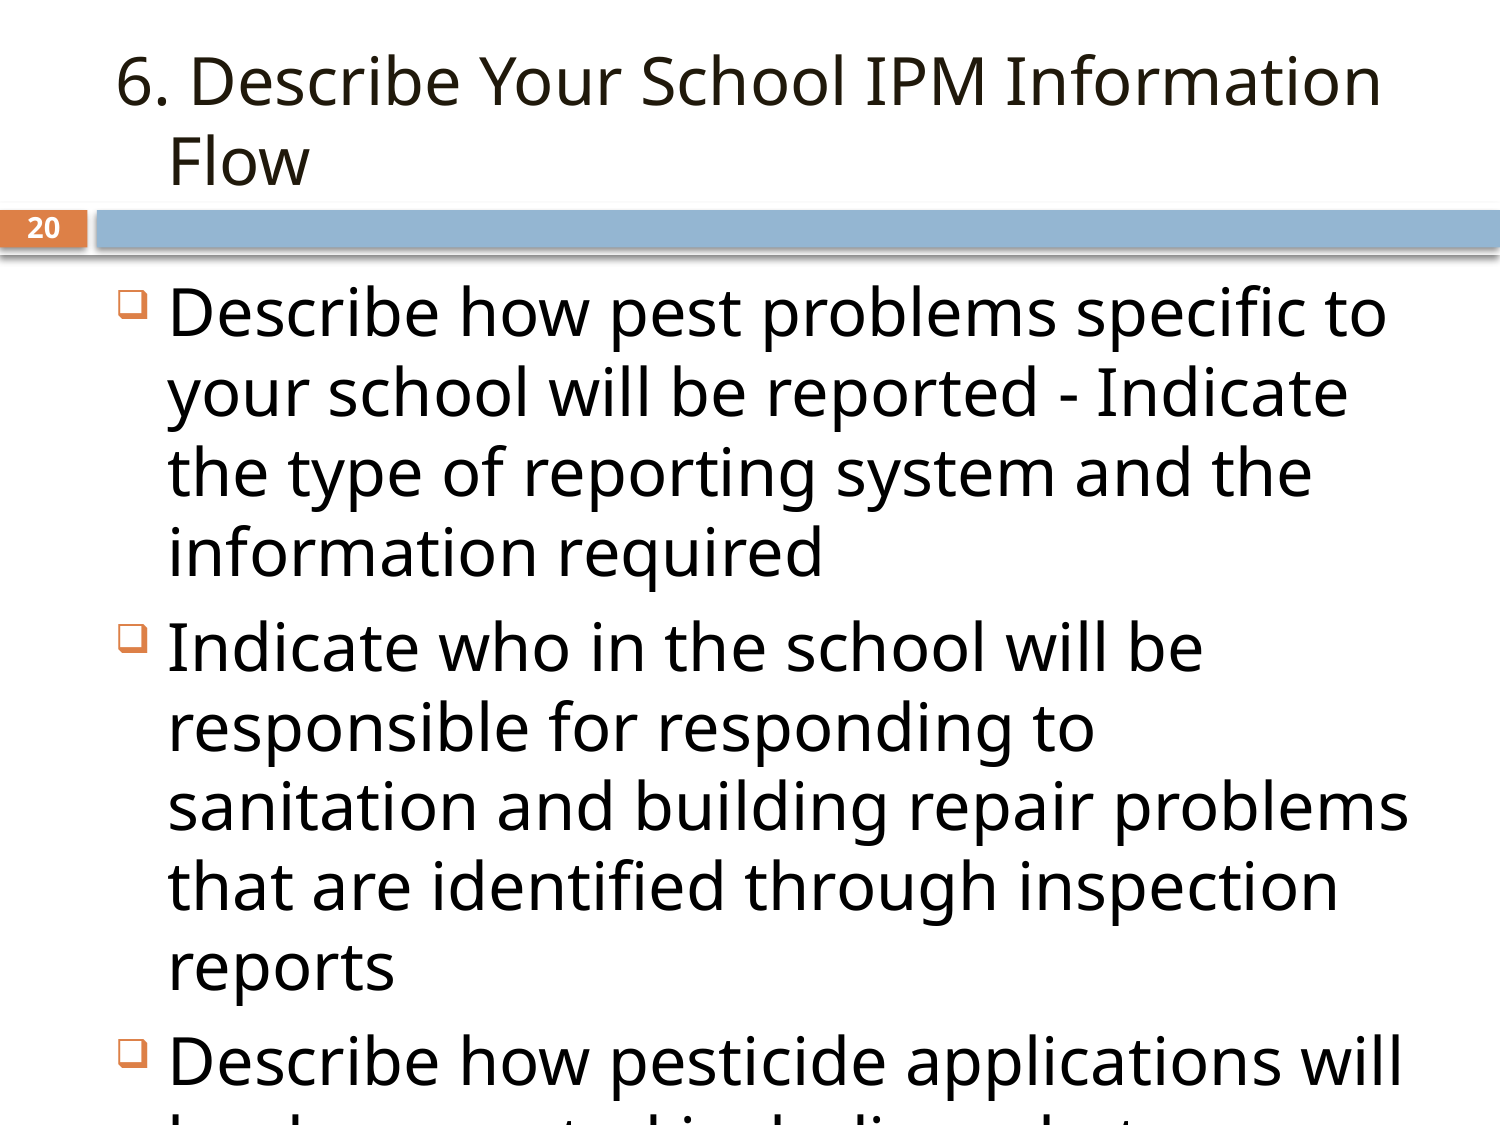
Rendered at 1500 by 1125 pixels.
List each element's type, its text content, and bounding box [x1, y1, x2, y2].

title 6. Describe Your School IPM Information Flow [100, 37, 1438, 200]
slide_number 20 [0, 208, 88, 249]
list Describe how pest problems specific to your school will be reported - Indicate the type of reporting system and the information required Indicate who in the school will be responsible for responding to sanitation and building repair problems that are identified through inspection reports Describe how pesticide applications will be documented including what information will be recorded, where and by whom [100, 262, 1438, 1025]
